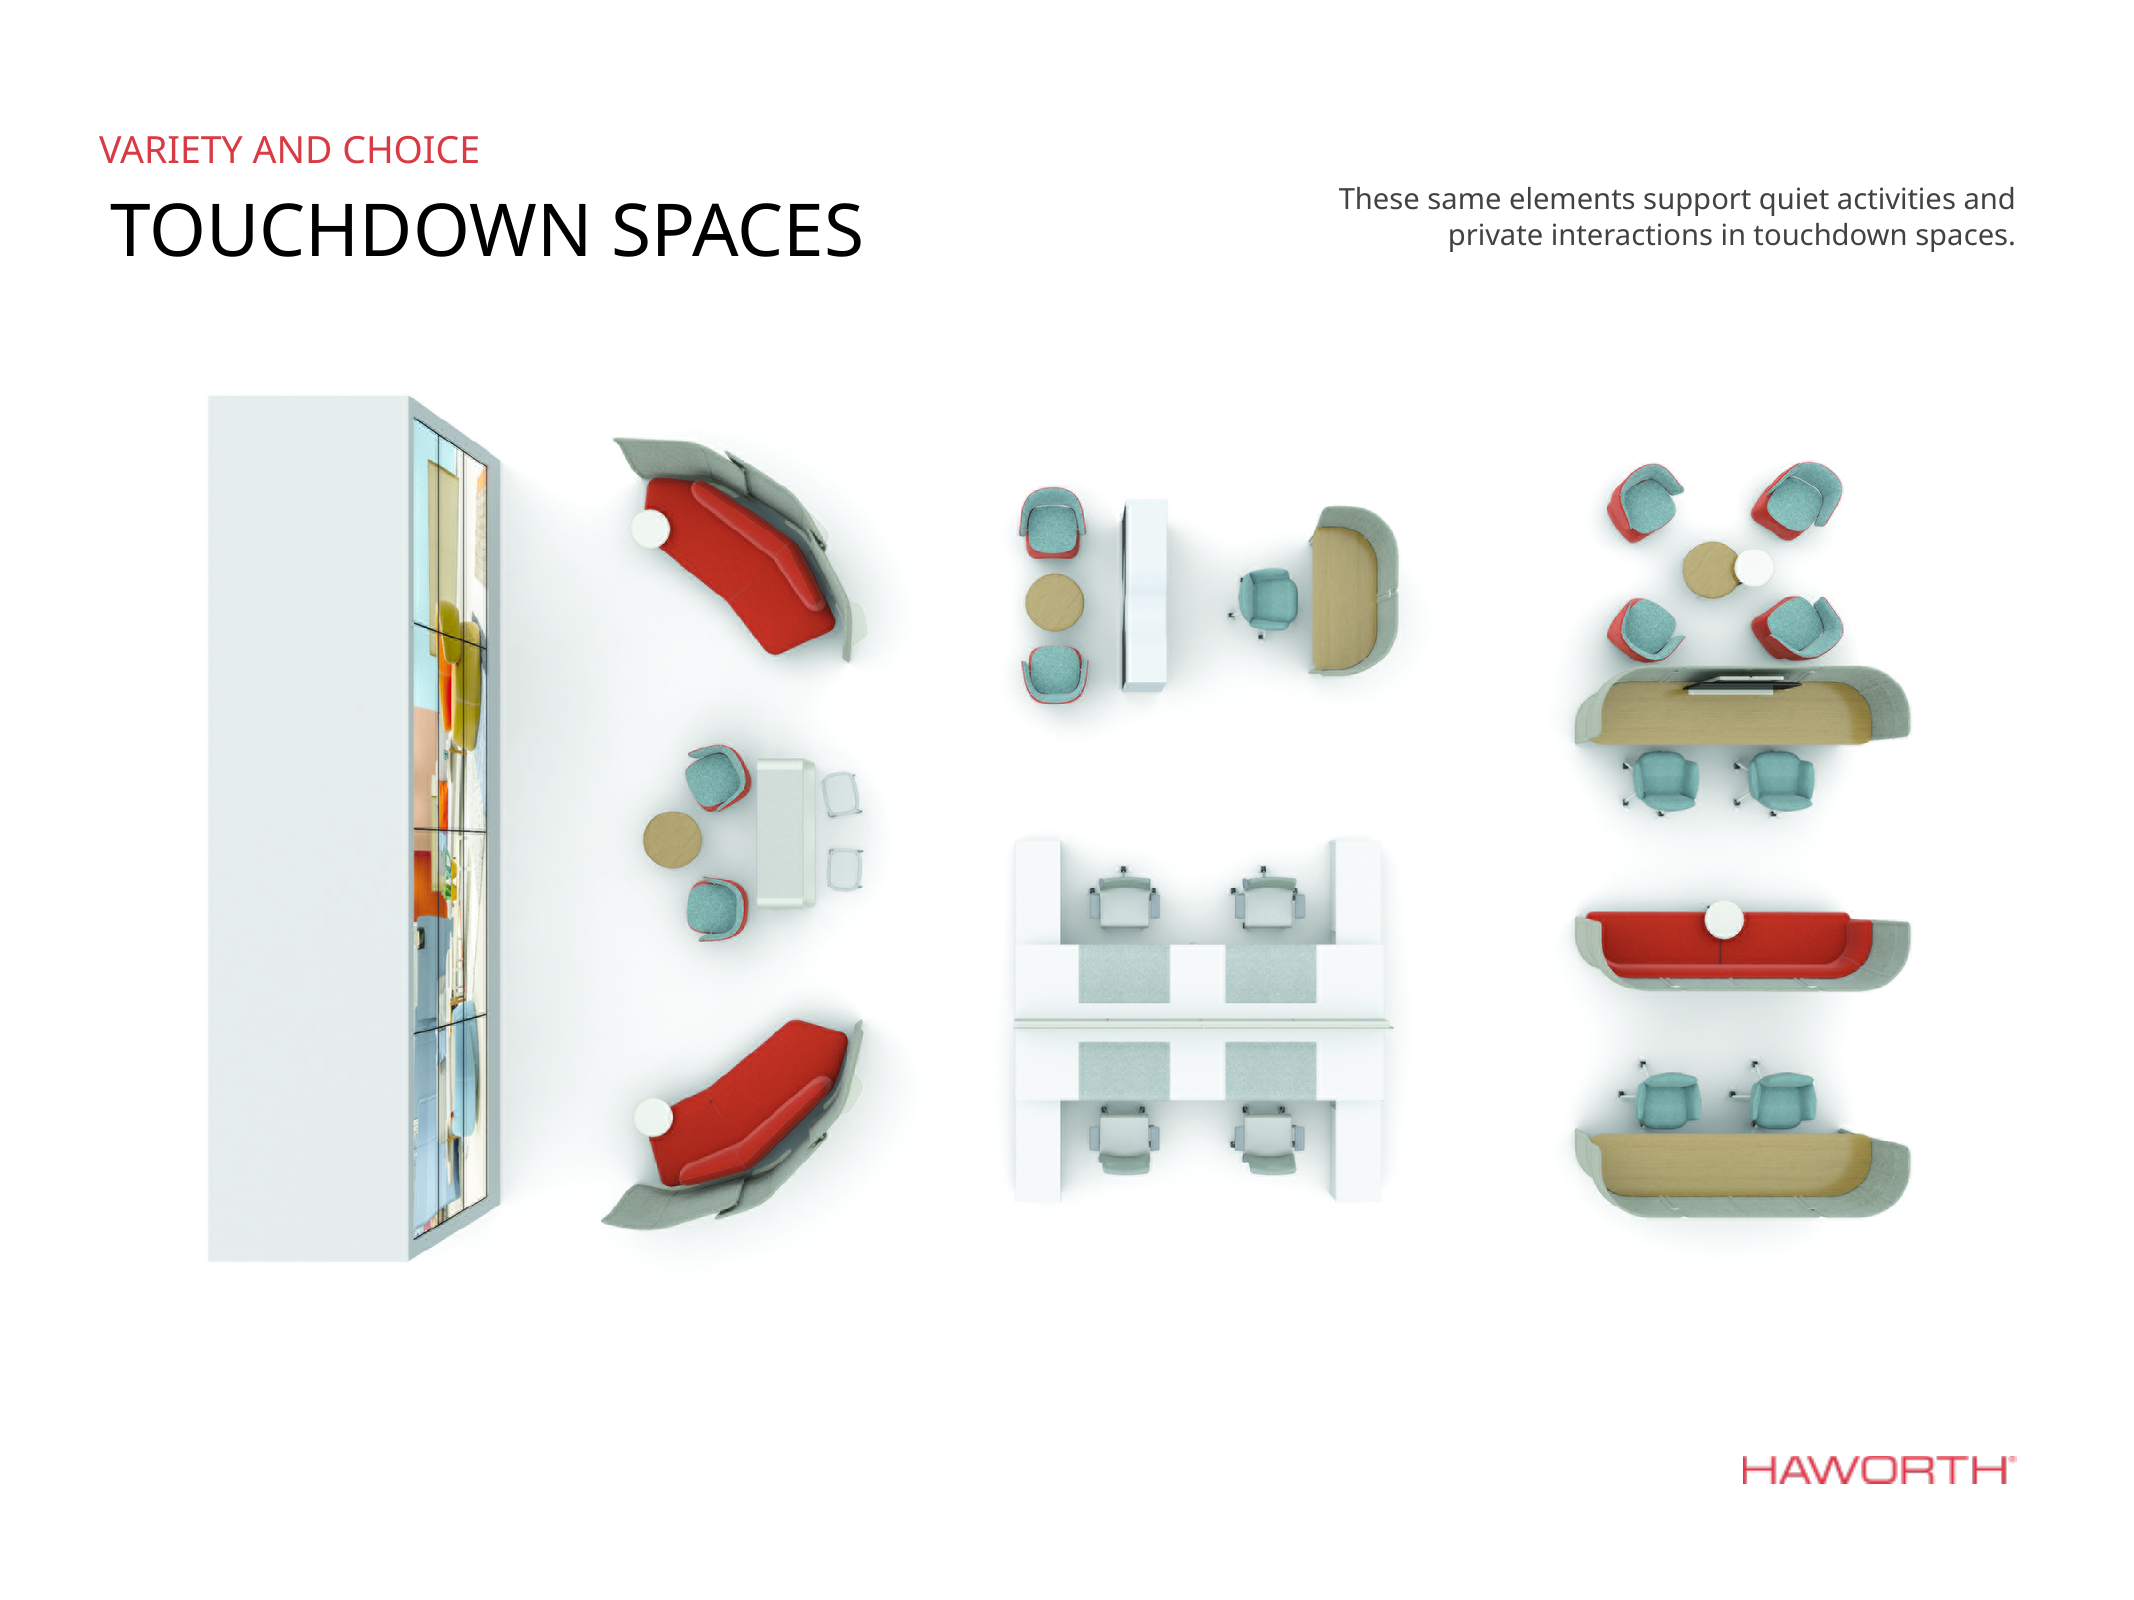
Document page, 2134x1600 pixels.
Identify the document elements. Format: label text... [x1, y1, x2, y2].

picture [1743, 1456, 2017, 1484]
text_box These same elements support quiet activities and private interactions in touchdown spaces. [1337, 179, 2017, 251]
picture [109, 301, 2010, 1413]
text_box VARIETY AND CHOICE [99, 125, 481, 172]
text_box TOUCHDOWN SPACES [110, 165, 1294, 271]
